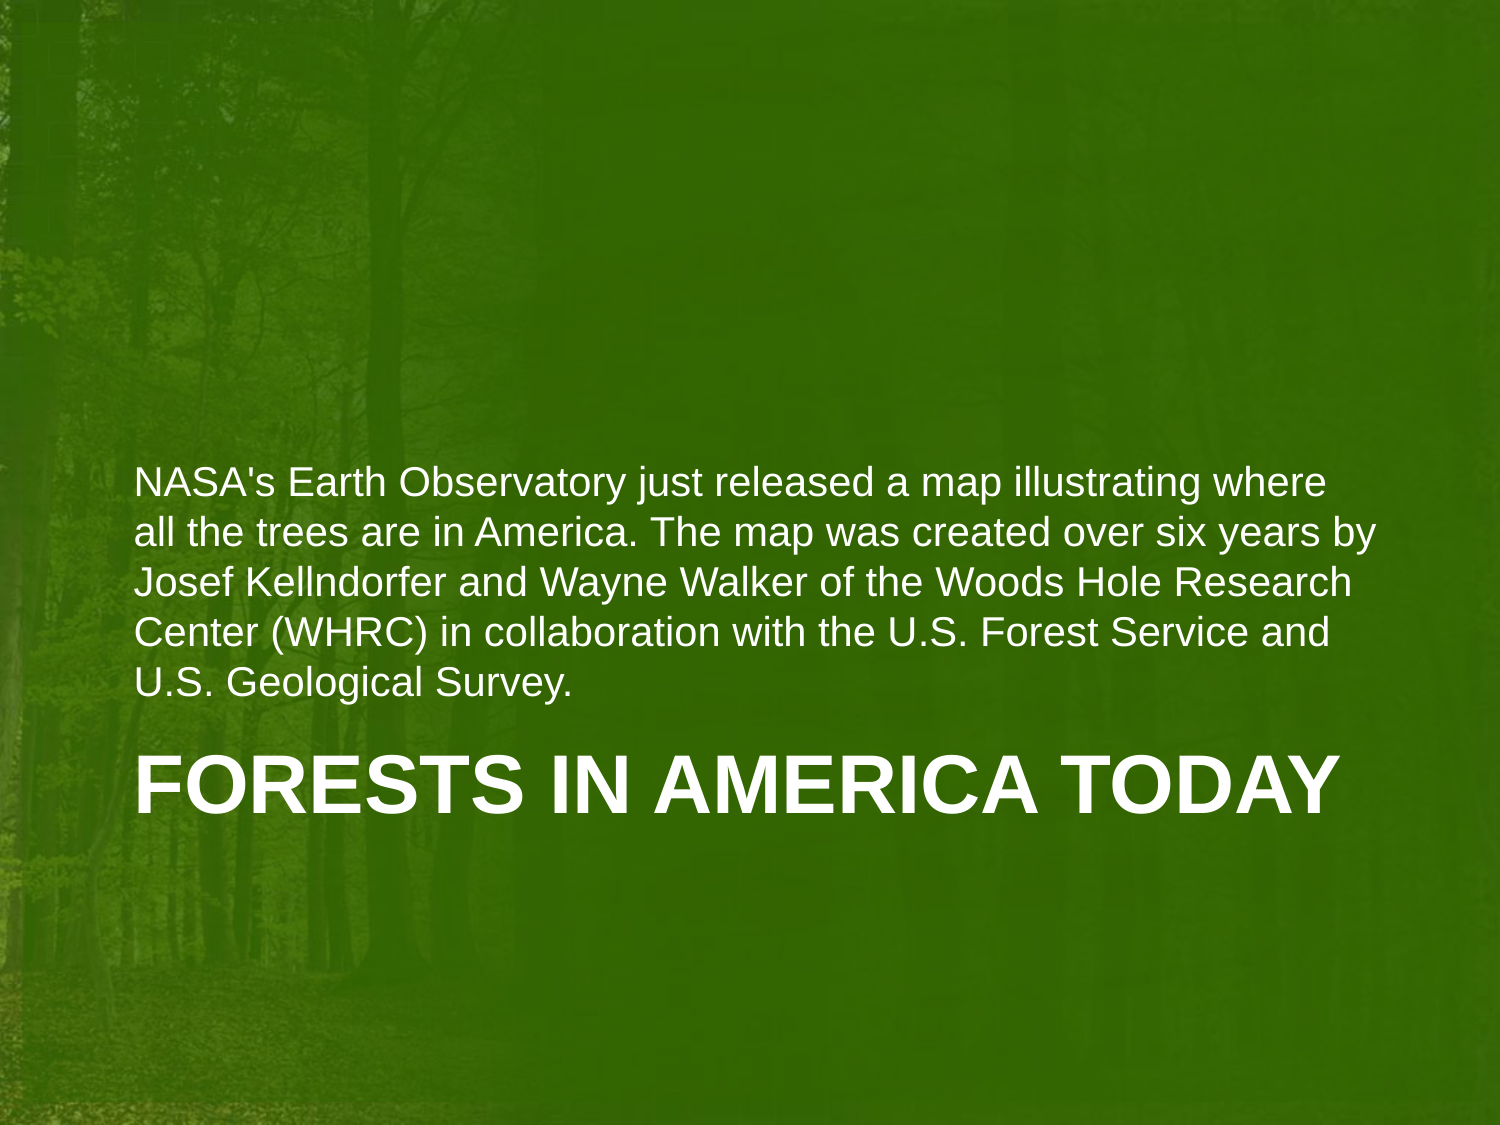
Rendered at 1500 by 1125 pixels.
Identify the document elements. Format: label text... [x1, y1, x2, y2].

picture [0, 0, 1500, 1125]
title Forests in America Today [118, 722, 1394, 947]
list NASA's Earth Observatory just released a map illustrating where all the trees are in America. The map was created over six years by Josef Kellndorfer and Wayne Walker of the Woods Hole Research Center (WHRC) in collaboration with the U.S. Forest Service and U.S. Geological Survey. [118, 425, 1394, 713]
